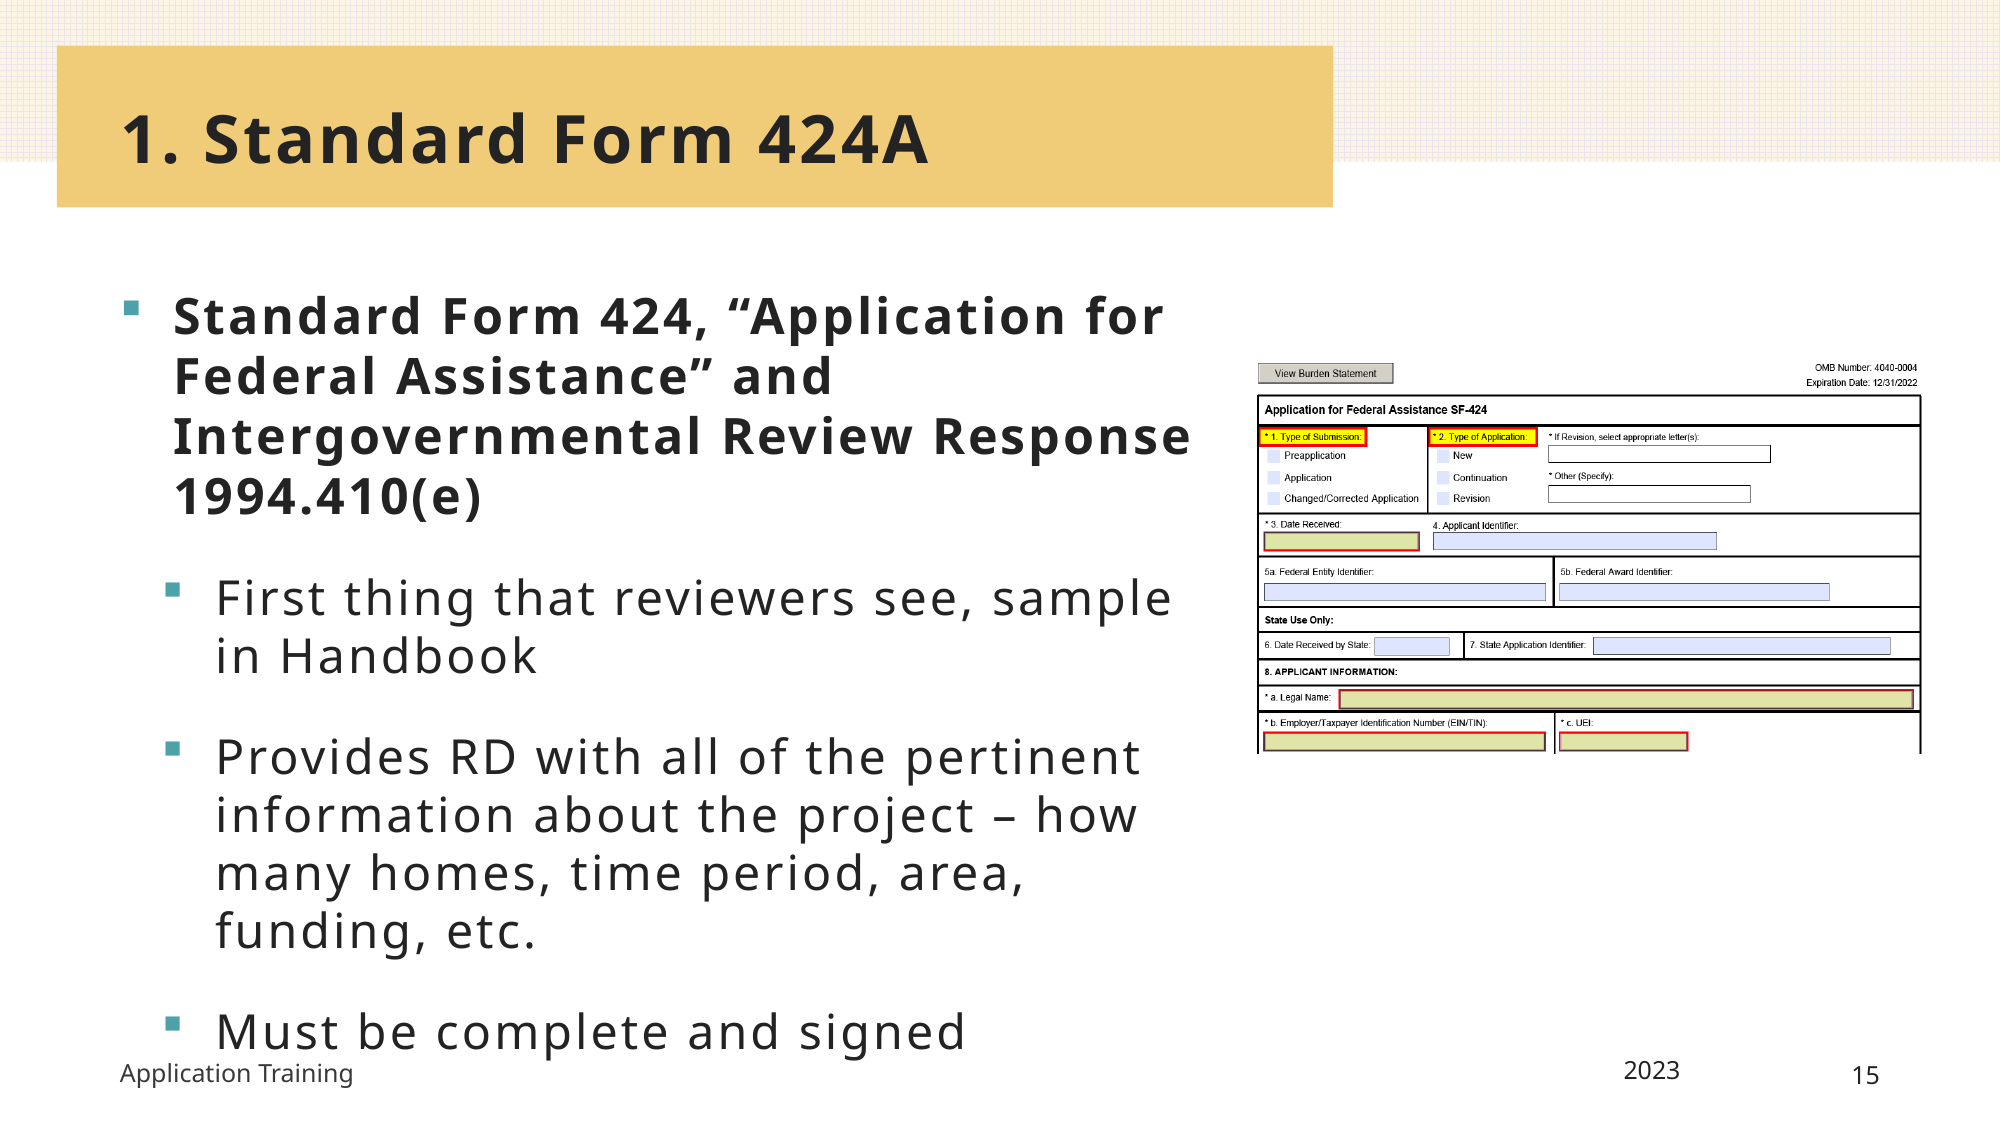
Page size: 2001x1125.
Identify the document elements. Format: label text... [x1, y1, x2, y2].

slide_number 15 [1756, 1046, 1896, 1107]
slide_number 2023 [1197, 1039, 1696, 1100]
footer Application Training [104, 1042, 1137, 1103]
title 1. Standard Form 424A [56, 45, 1333, 208]
picture [1234, 325, 1943, 754]
list Standard Form 424, “Application for Federal Assistance” and Intergovernmental Review Response 1994.410(e) First thing that reviewers see, sample in Handbook Provides RD with all of the pertinent information about the project – how many homes, time period, area, funding, etc. Must be complete and signed [104, 276, 1235, 1070]
